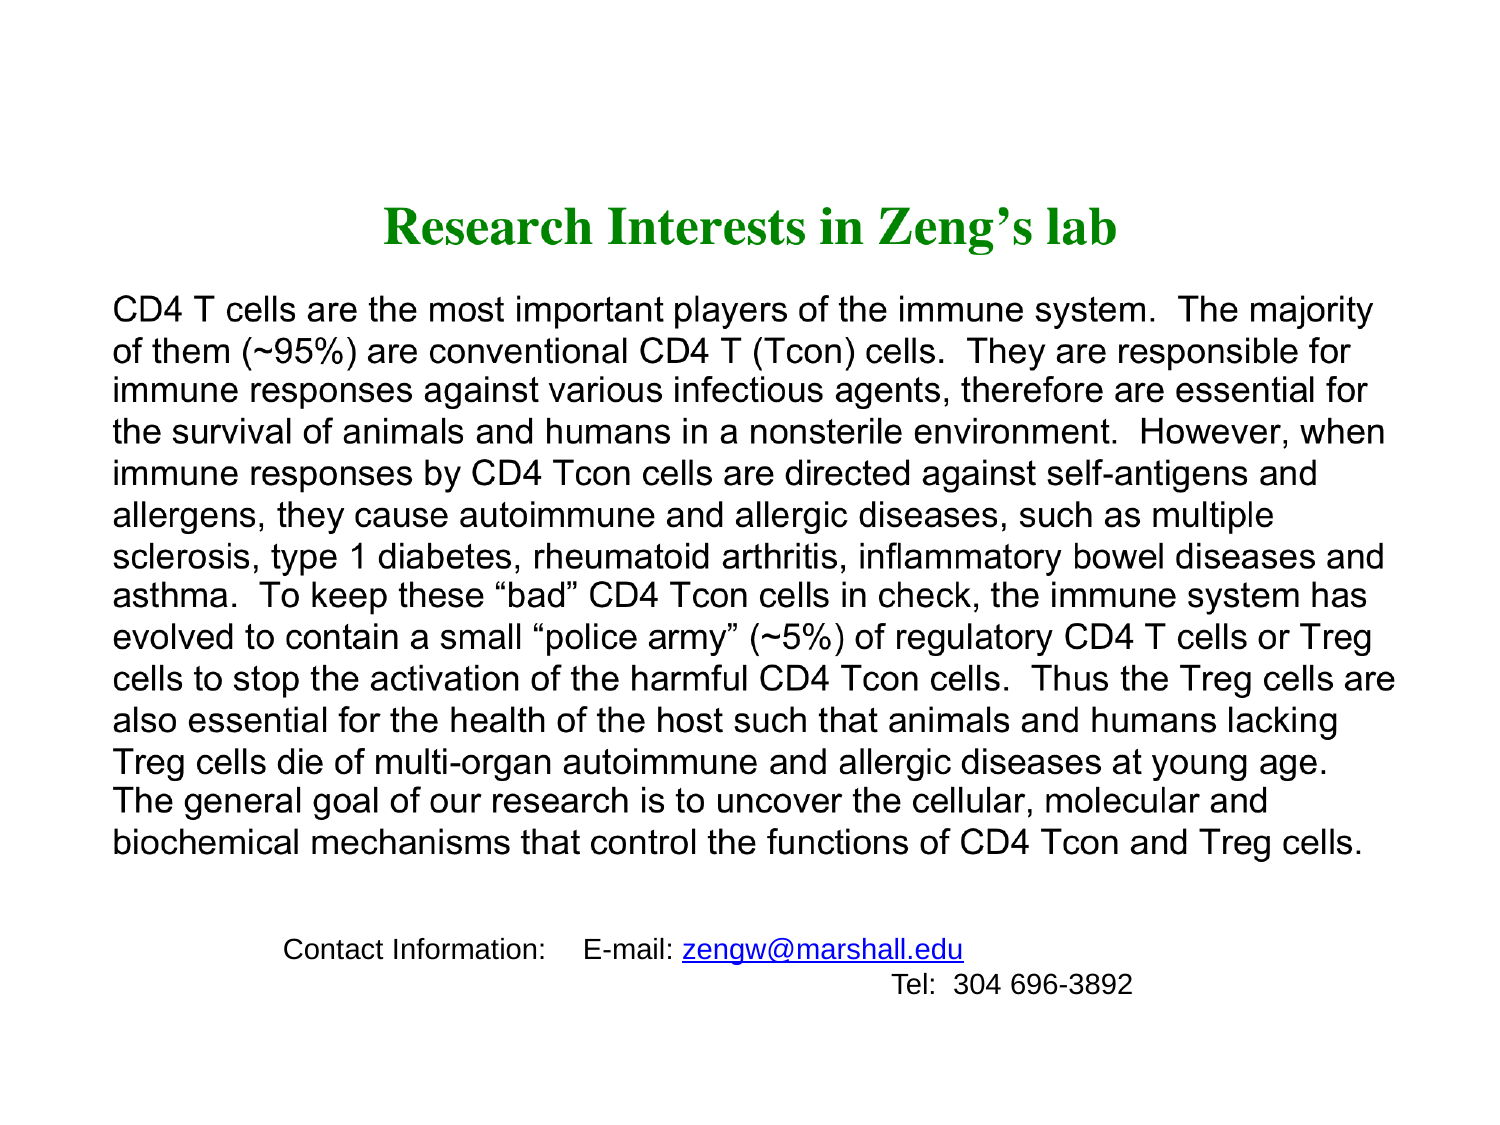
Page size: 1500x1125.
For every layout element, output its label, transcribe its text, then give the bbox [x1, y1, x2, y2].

text_box Contact Information: E-mail: zengw@marshall.edu Tel: 304 696-3892 [268, 976, 1149, 1008]
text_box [112, 199, 1396, 967]
